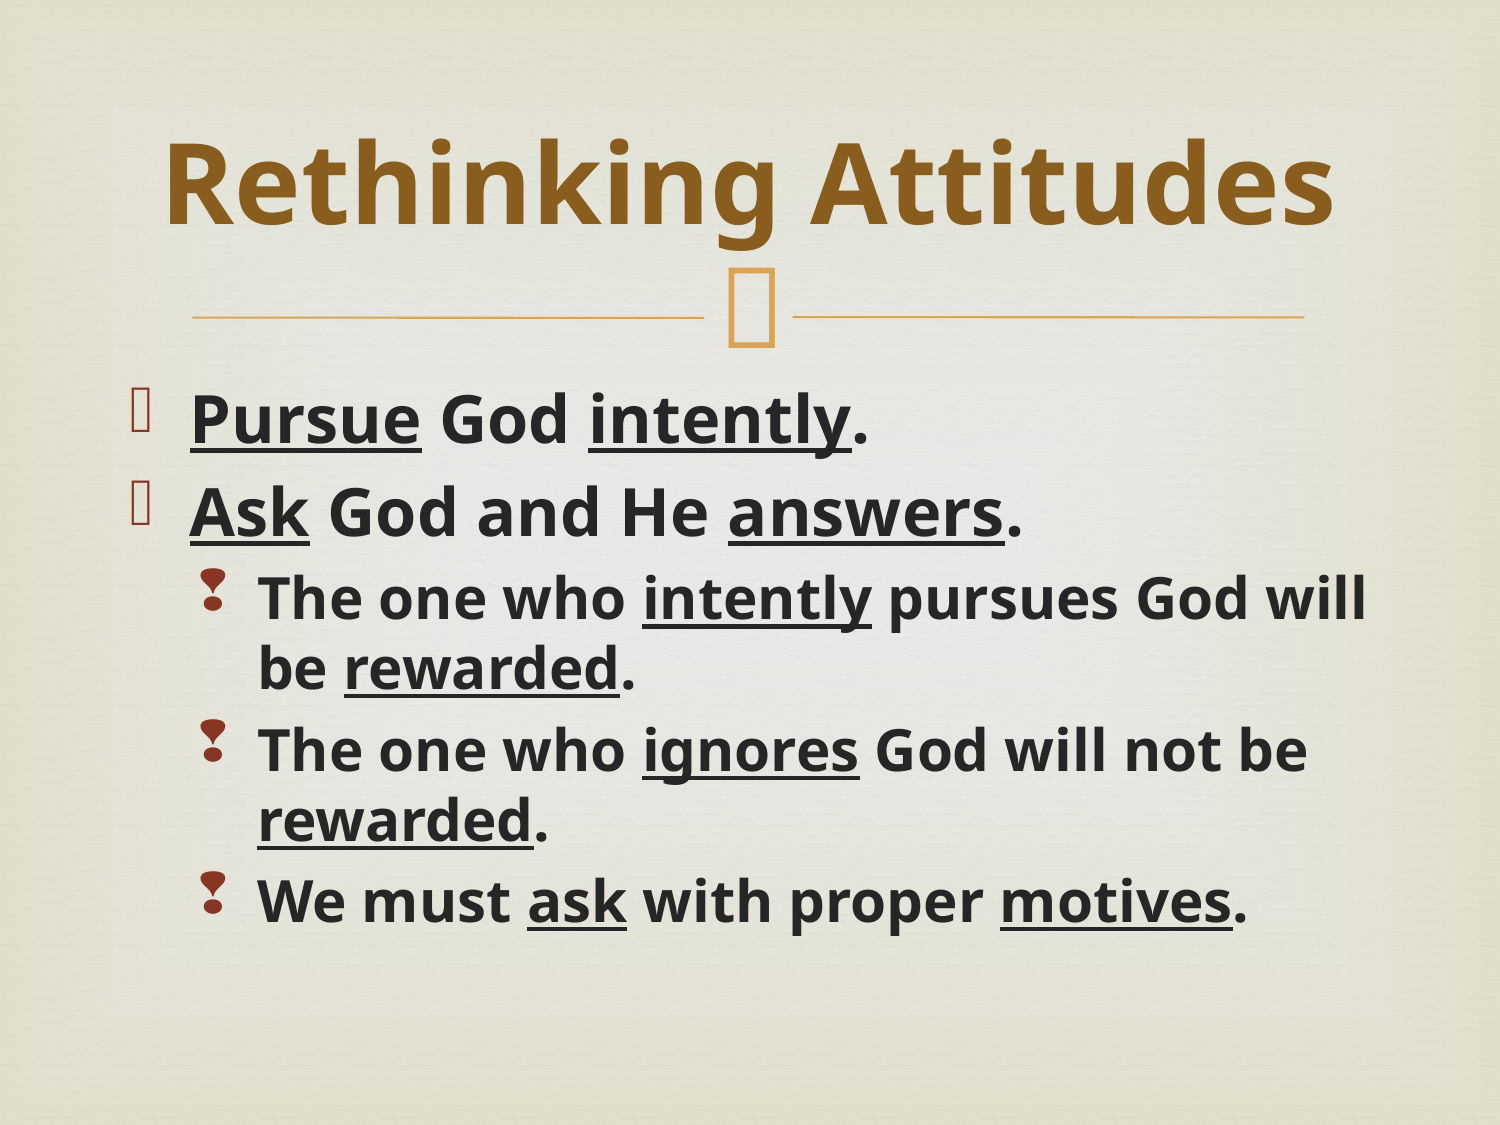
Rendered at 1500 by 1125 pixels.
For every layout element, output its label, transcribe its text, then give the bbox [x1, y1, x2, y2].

title Rethinking Attitudes [112, 93, 1386, 267]
list Pursue God intently. Ask God and He answers. The one who intently pursues God will be rewarded. The one who ignores God will not be rewarded. We must ask with proper motives. [114, 368, 1386, 1005]
